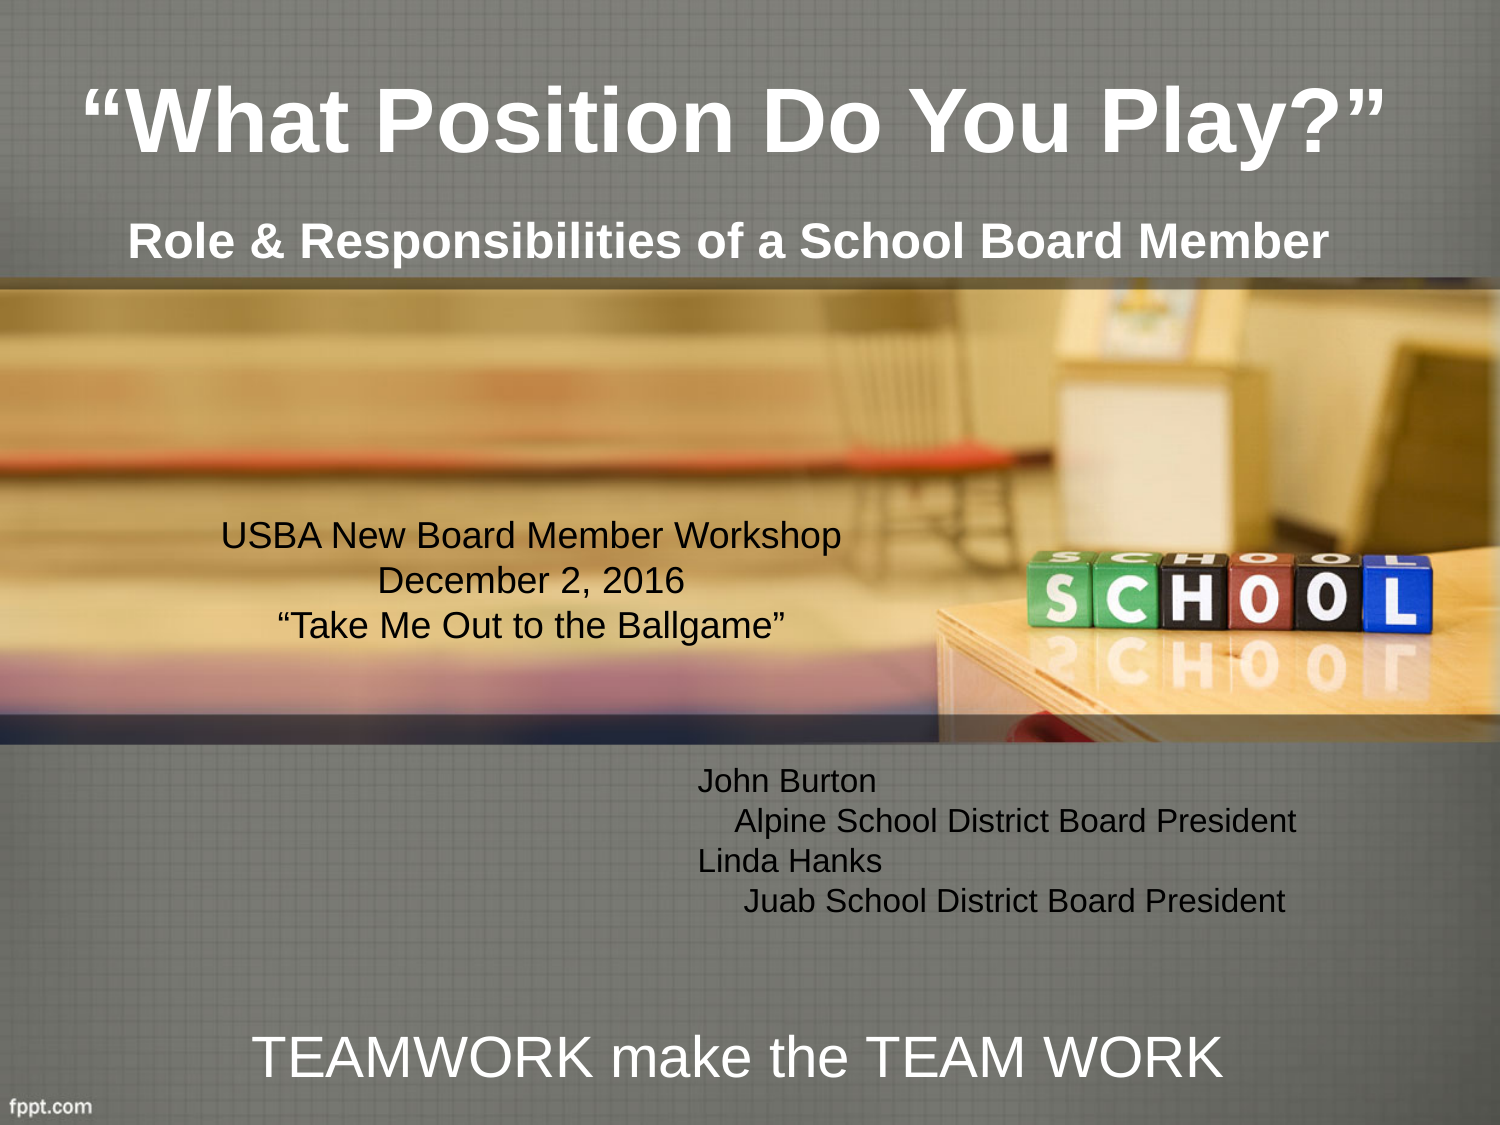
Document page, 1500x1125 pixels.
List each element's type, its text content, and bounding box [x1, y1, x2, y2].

text_box Role & Responsibilities of a School Board Member [112, 208, 1365, 303]
picture [0, 0, 1500, 1125]
text_box USBA New Board Member Workshop December 2, 2016 “Take Me Out to the Ballgame” [194, 503, 869, 655]
subtitle “What Position Do You Play?” [64, 66, 1436, 220]
text_box TEAMWORK make the TEAM WORK [194, 1011, 1282, 1098]
text_box John Burton Alpine School District Board President Linda Hanks Juab School District Board President [682, 751, 1459, 928]
